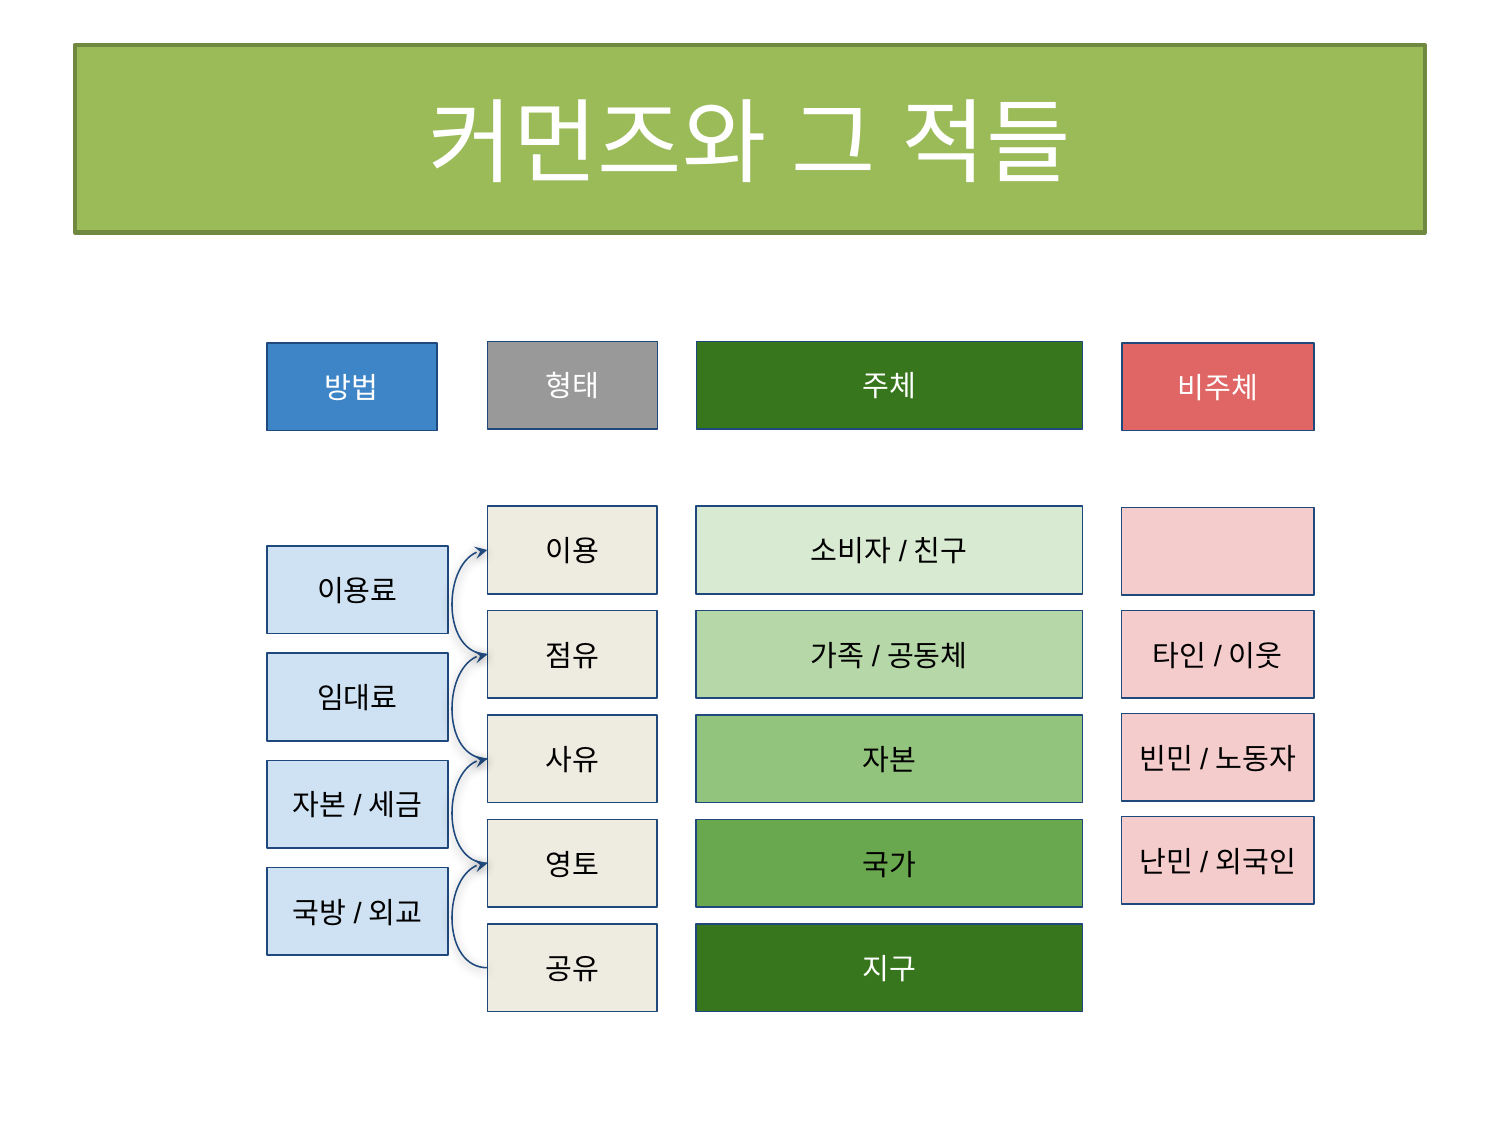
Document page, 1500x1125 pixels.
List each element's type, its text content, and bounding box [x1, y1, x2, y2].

text_box 방법 [267, 342, 437, 431]
text_box 점유 [491, 610, 658, 699]
text_box 지구 [696, 923, 1083, 1012]
text_box [1121, 507, 1315, 596]
text_box 사유 [491, 714, 658, 803]
title 커먼즈와 그 적들 [75, 45, 1425, 233]
text_box 난민/외국인 [1121, 816, 1315, 905]
text_box 타인/이웃 [1121, 610, 1315, 699]
text_box 소비자/친구 [696, 506, 1083, 594]
text_box 국방/외교 [267, 867, 449, 956]
text_box 이용료 [267, 546, 449, 634]
text_box 임대료 [267, 653, 449, 741]
text_box 이용 [487, 506, 658, 594]
text_box 자본/세금 [267, 760, 449, 849]
text_box 영토 [491, 819, 658, 908]
text_box 형태 [487, 341, 658, 430]
text_box 국가 [696, 819, 1083, 908]
text_box 자본 [696, 714, 1083, 803]
text_box 주체 [696, 341, 1083, 430]
text_box 빈민/노동자 [1121, 713, 1315, 802]
text_box 공유 [487, 923, 658, 1012]
text_box 가족/공동체 [696, 610, 1083, 699]
text_box 비주체 [1121, 342, 1315, 431]
